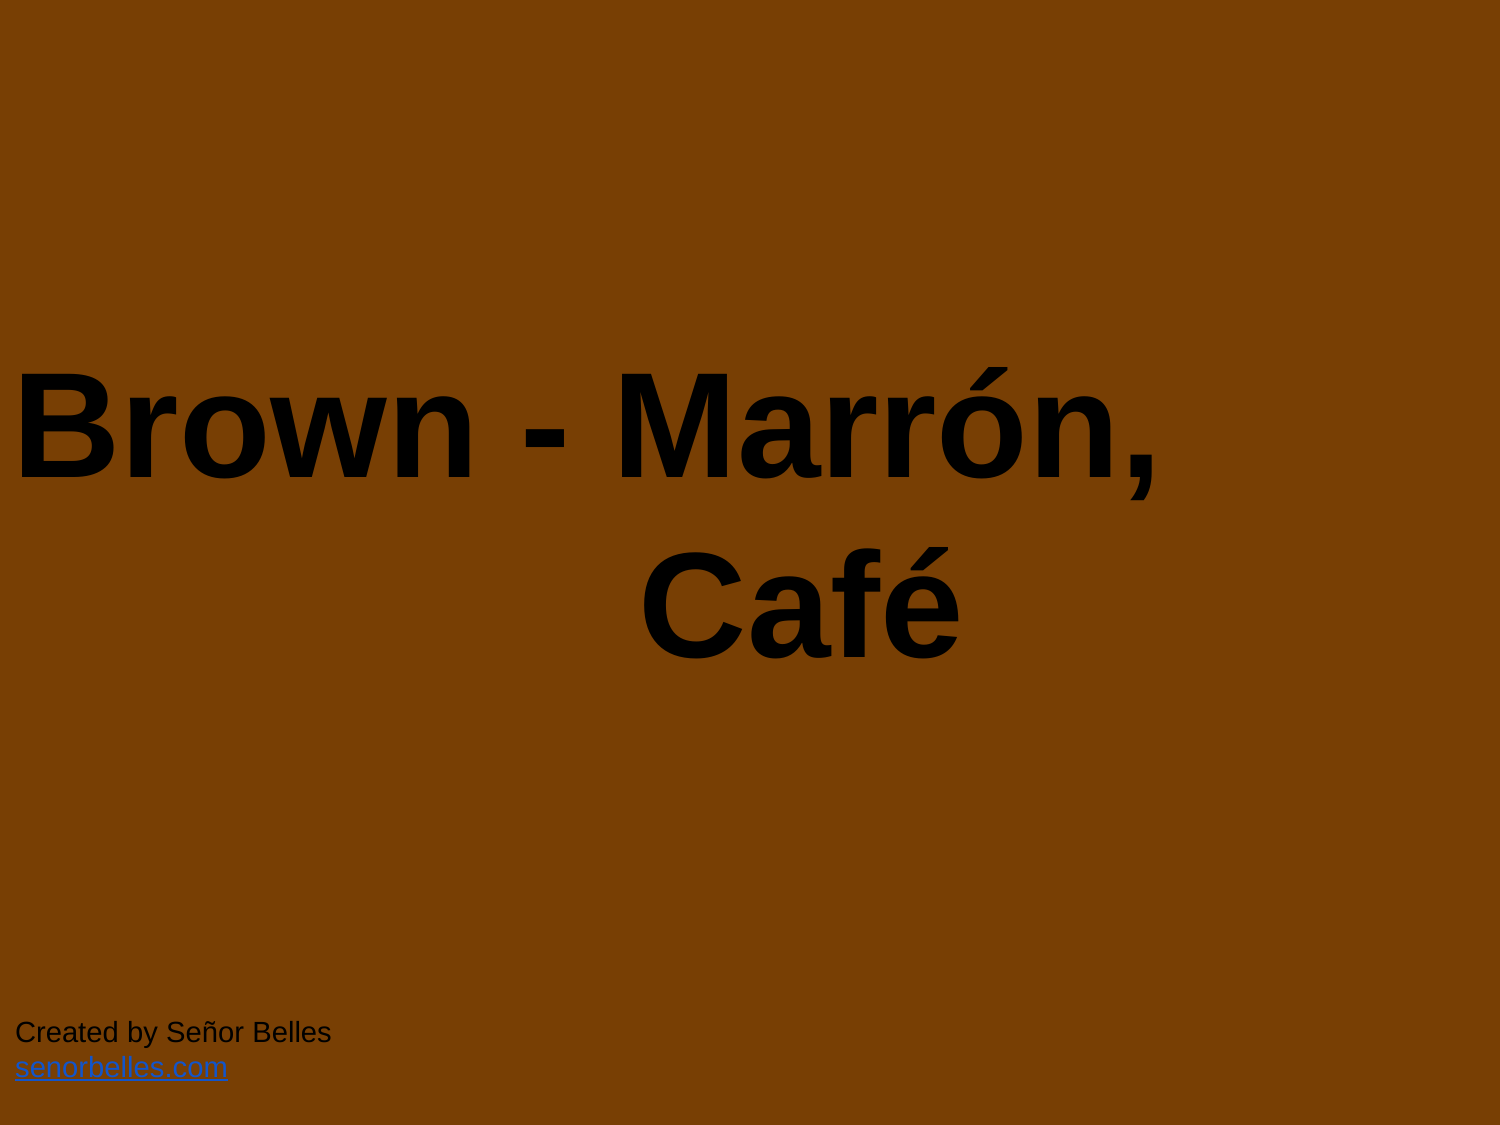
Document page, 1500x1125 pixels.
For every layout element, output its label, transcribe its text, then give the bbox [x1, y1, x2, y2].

text_box Created by Señor Belles senorbelles.com [0, 998, 484, 1125]
title Brown - Marrón, Café [0, 312, 1500, 883]
